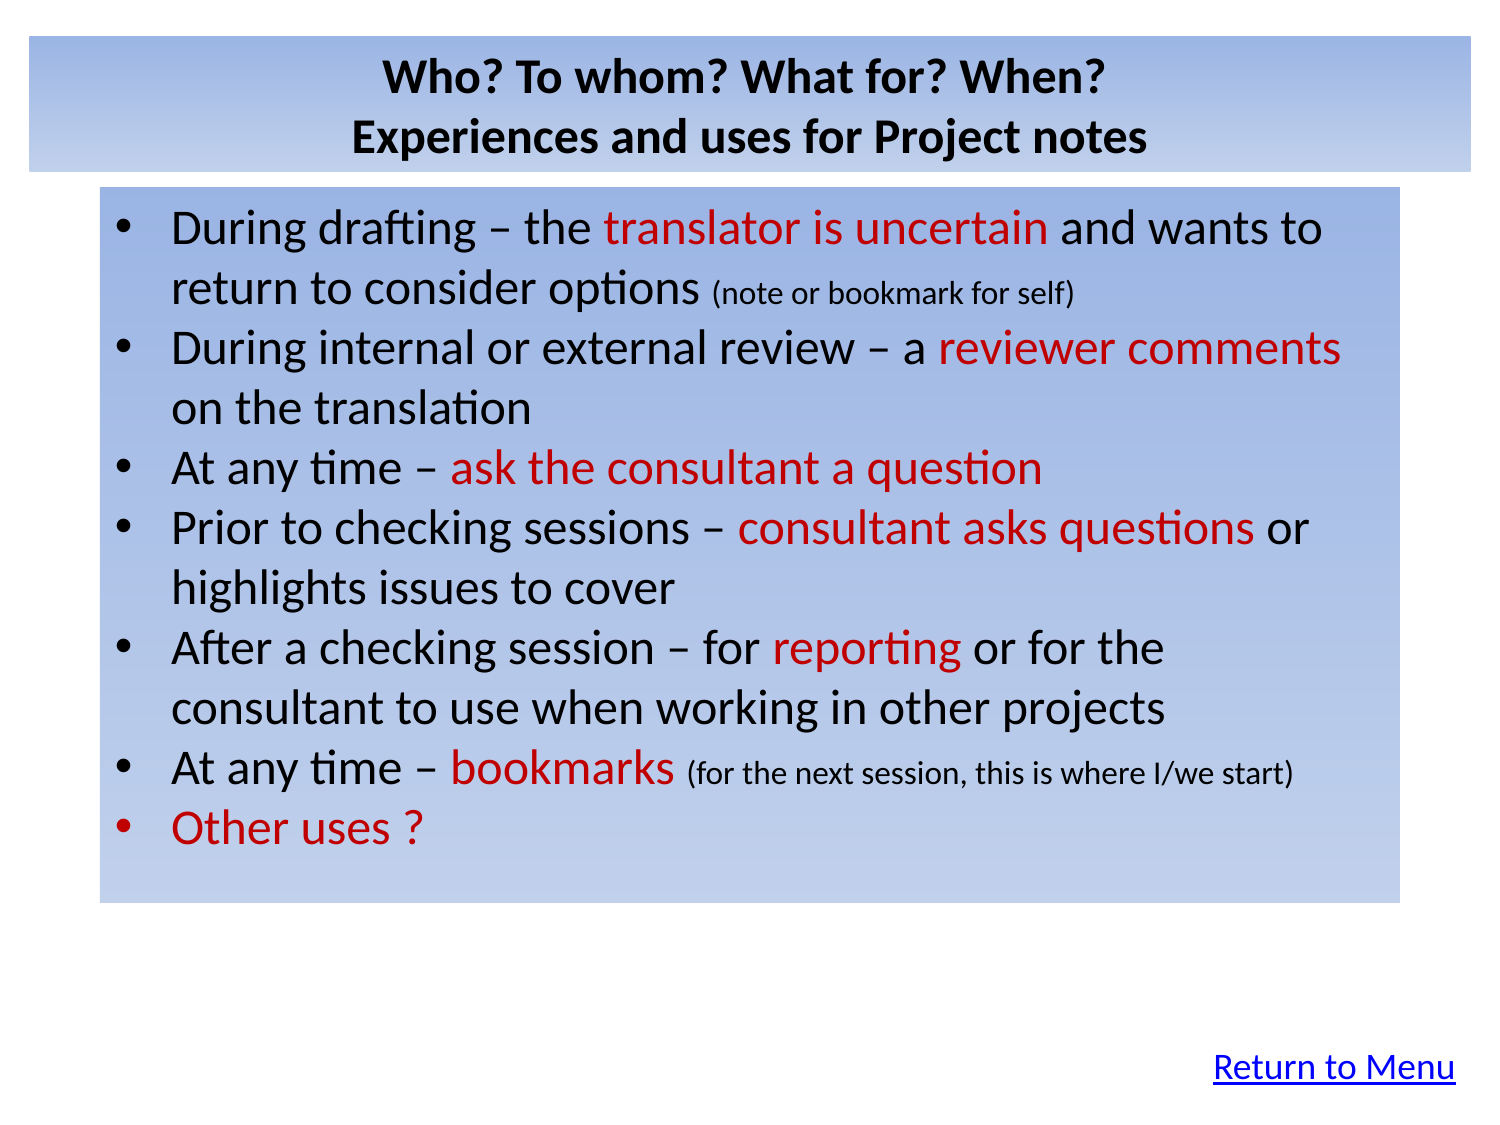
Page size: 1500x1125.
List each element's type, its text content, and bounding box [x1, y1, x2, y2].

text_box During drafting – the translator is uncertain and wants to return to consider options (note or bookmark for self) During internal or external review – a reviewer comments on the translation At any time – ask the consultant a question Prior to checking sessions – consultant asks questions or highlights issues to cover After a checking session – for reporting or for the consultant to use when working in other projects At any time – bookmarks (for the next session, this is where I/we start) Other uses ? [99, 187, 1400, 903]
text_box Who? To whom? What for? When? Experiences and uses for Project notes [29, 36, 1471, 172]
text_box Return to Menu [1092, 1034, 1471, 1095]
